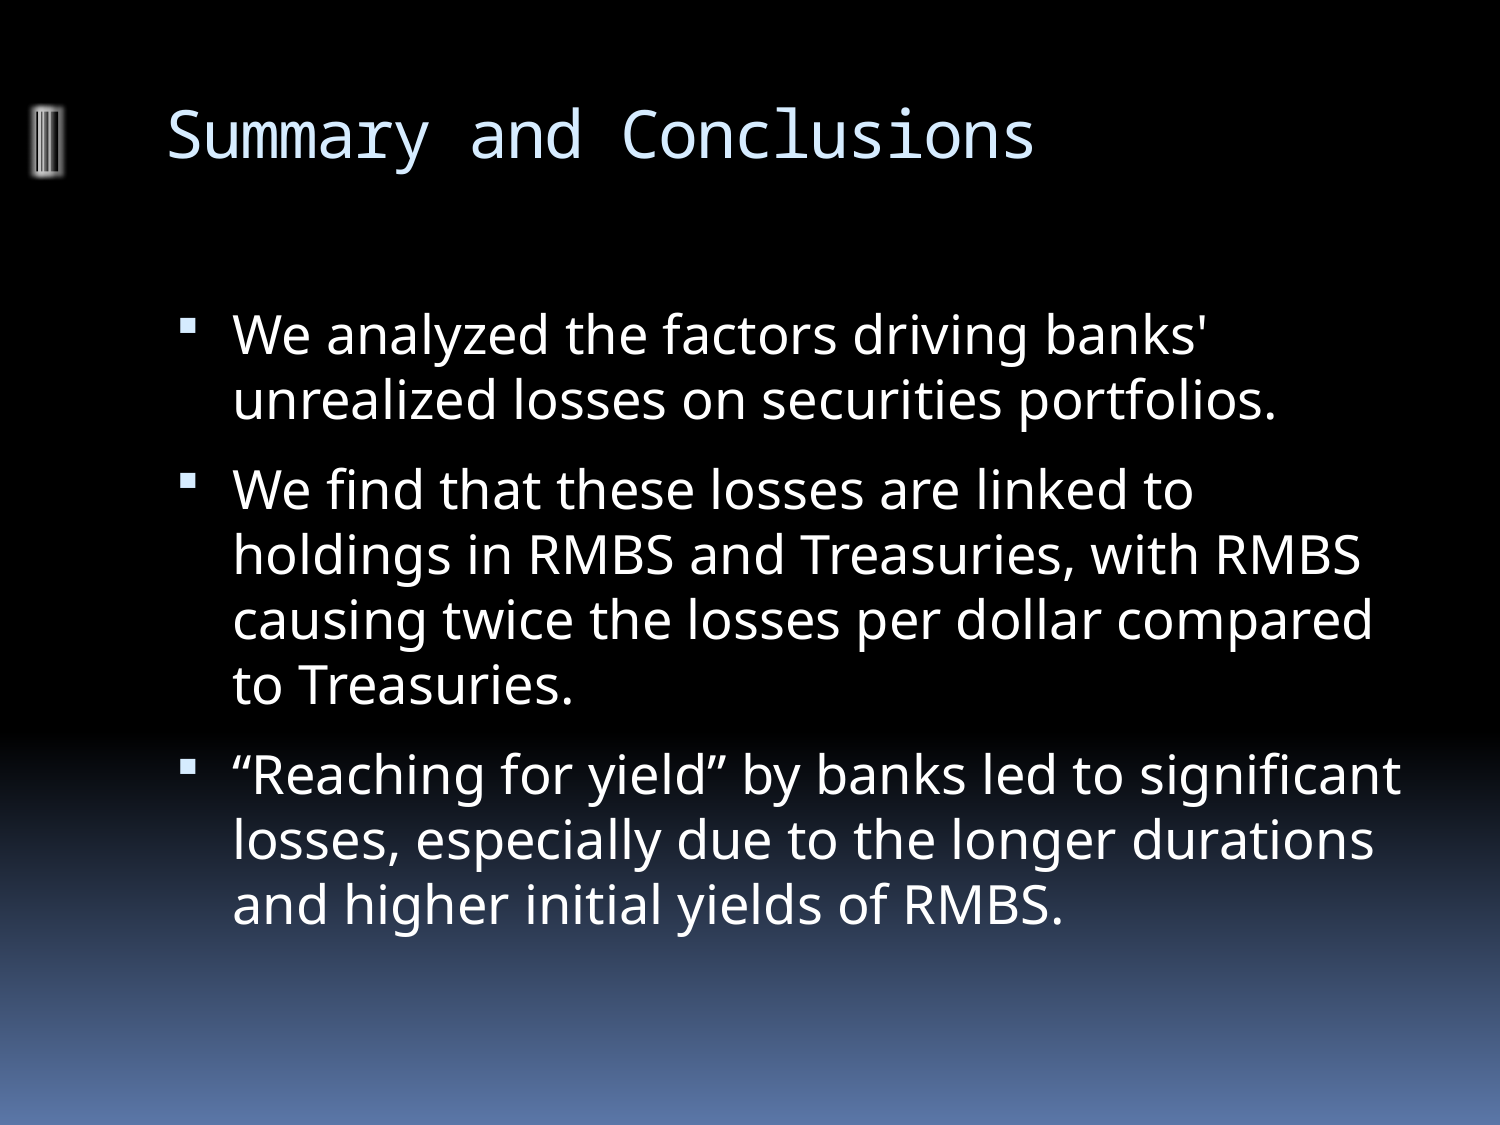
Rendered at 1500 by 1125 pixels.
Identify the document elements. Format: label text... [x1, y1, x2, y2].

title Summary and Conclusions [150, 83, 1425, 234]
list We analyzed the factors driving banks' unrealized losses on securities portfolios. We find that these losses are linked to holdings in RMBS and Treasuries, with RMBS causing twice the losses per dollar compared to Treasuries. “Reaching for yield” by banks led to significant losses, especially due to the longer durations and higher initial yields of RMBS. [150, 292, 1425, 1043]
